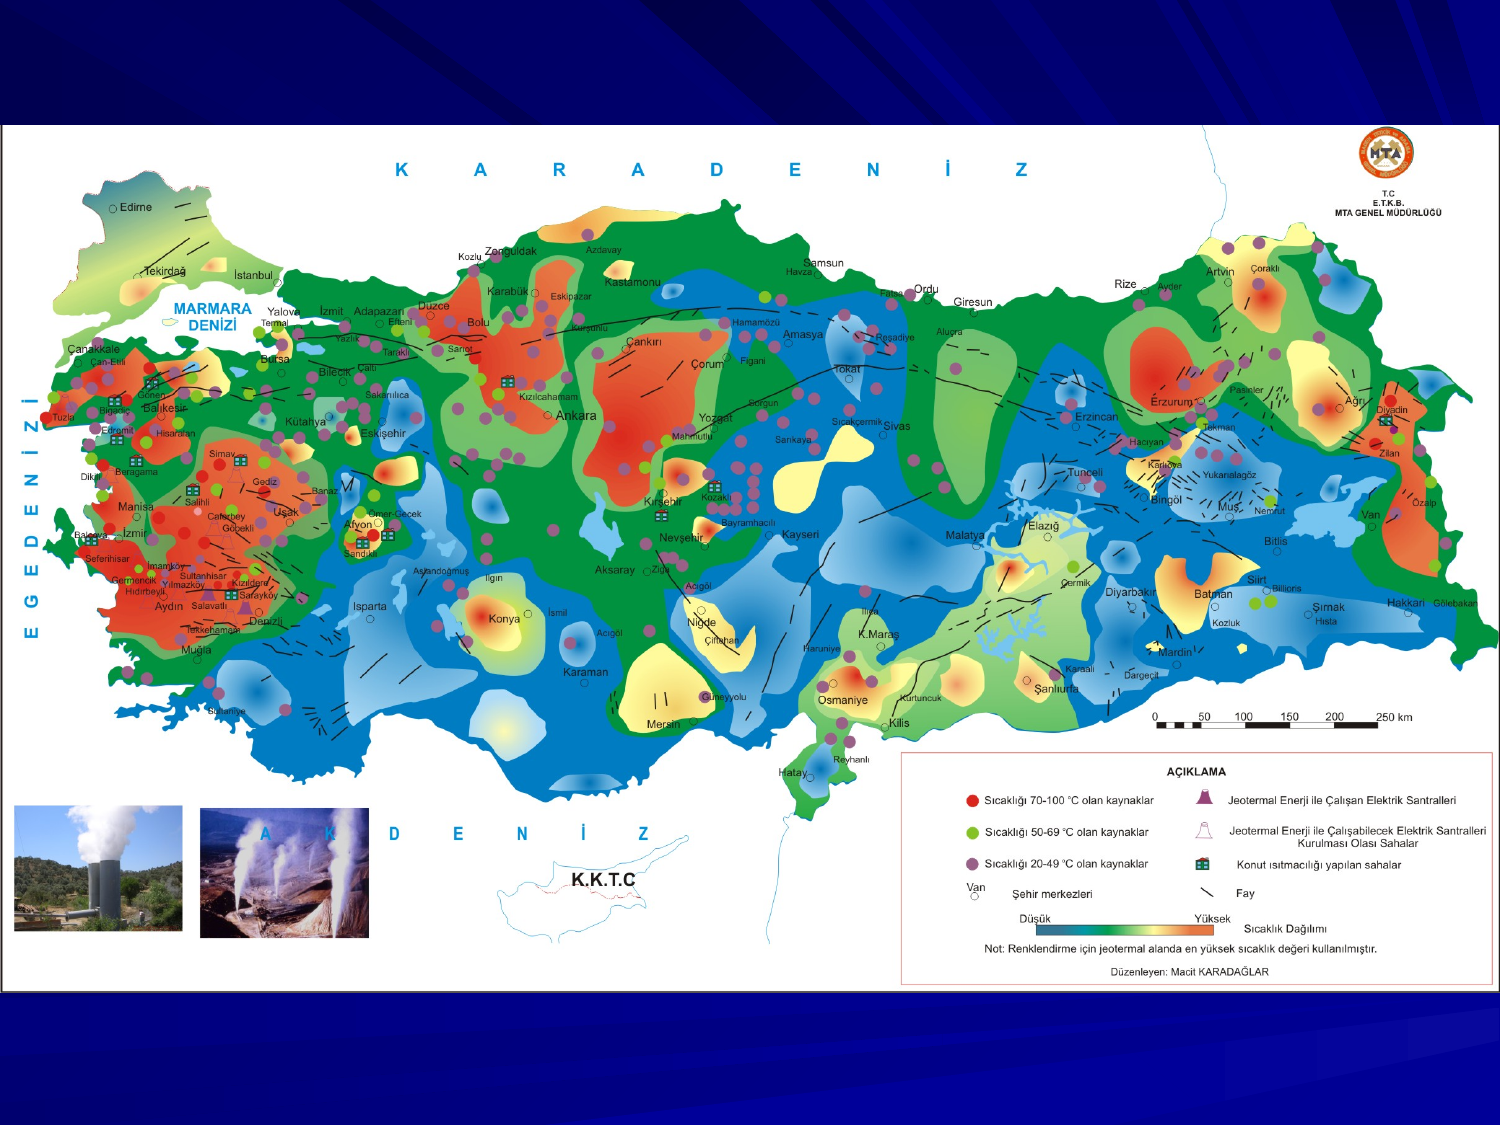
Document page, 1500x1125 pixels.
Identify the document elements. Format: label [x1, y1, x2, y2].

picture [0, 125, 1500, 993]
